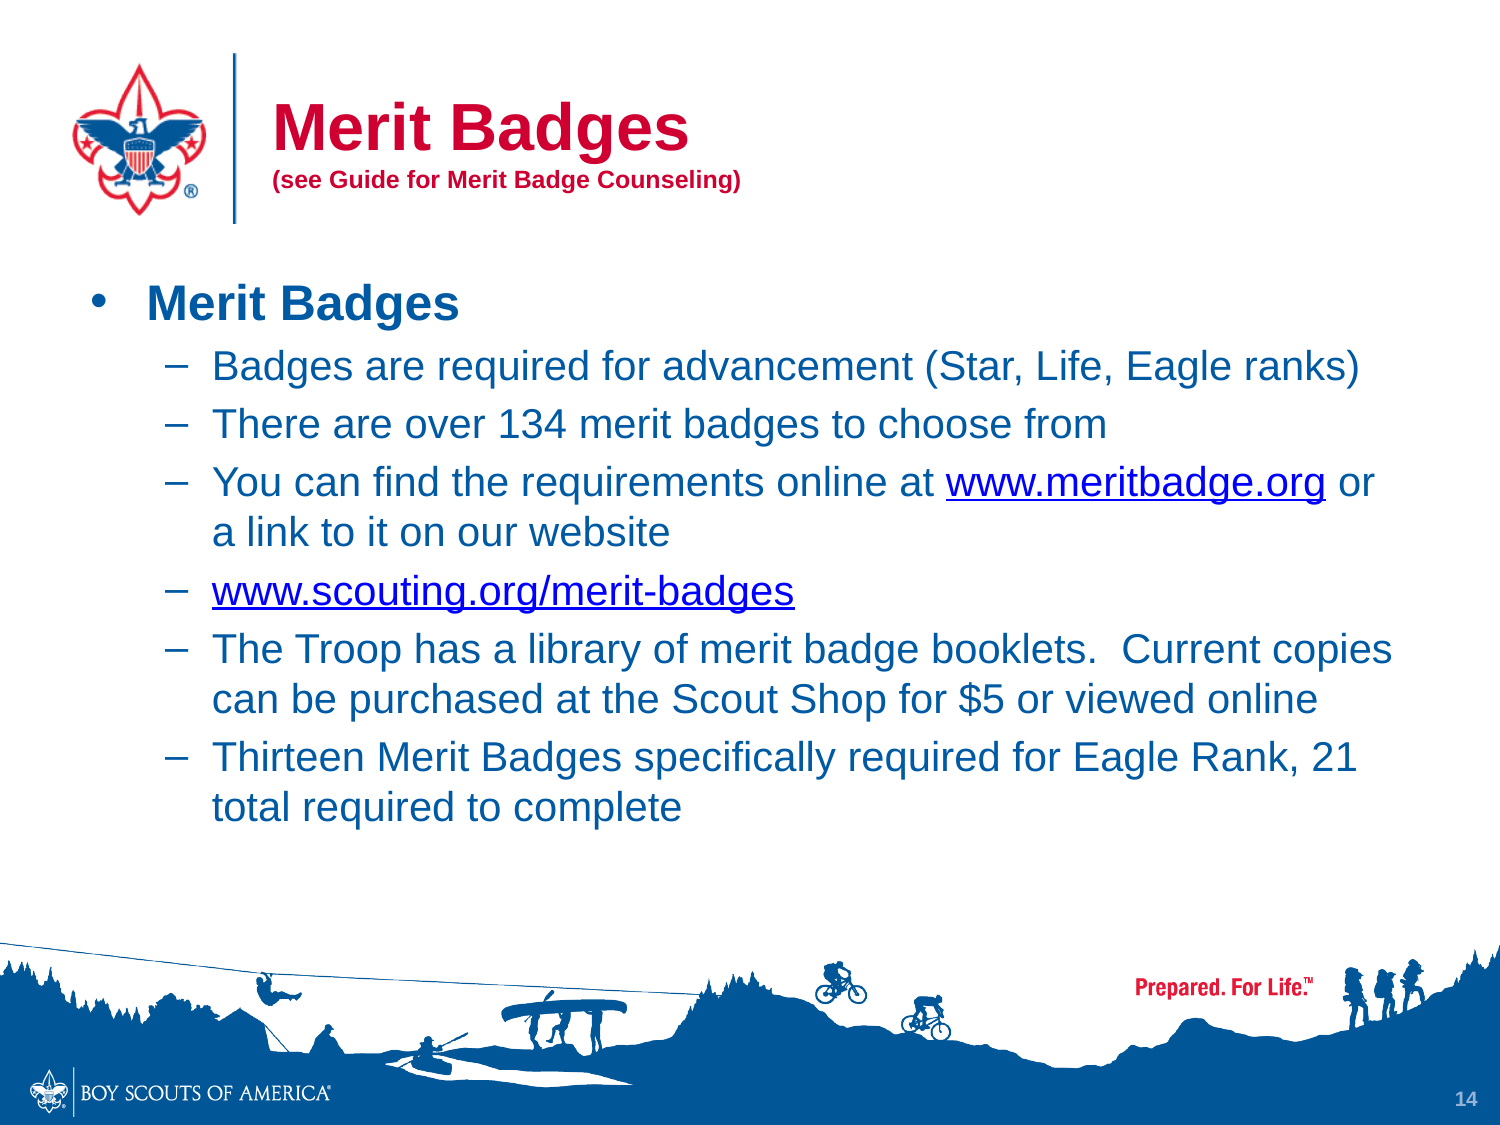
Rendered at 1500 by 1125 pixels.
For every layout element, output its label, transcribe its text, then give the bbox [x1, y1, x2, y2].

slide_number 14 [1425, 1067, 1493, 1125]
title Merit Badges (see Guide for Merit Badge Counseling) [256, 44, 1413, 233]
list Merit Badges Badges are required for advancement (Star, Life, Eagle ranks) There are over 134 merit badges to choose from You can find the requirements online at www.meritbadge.org or a link to it on our website www.scouting.org/merit-badges The Troop has a library of merit badge booklets. Current copies can be purchased at the Scout Shop for $5 or viewed online Thirteen Merit Badges specifically required for Eagle Rank, 21 total required to complete [74, 262, 1426, 1006]
picture [0, 941, 1500, 1125]
picture [72, 53, 237, 224]
